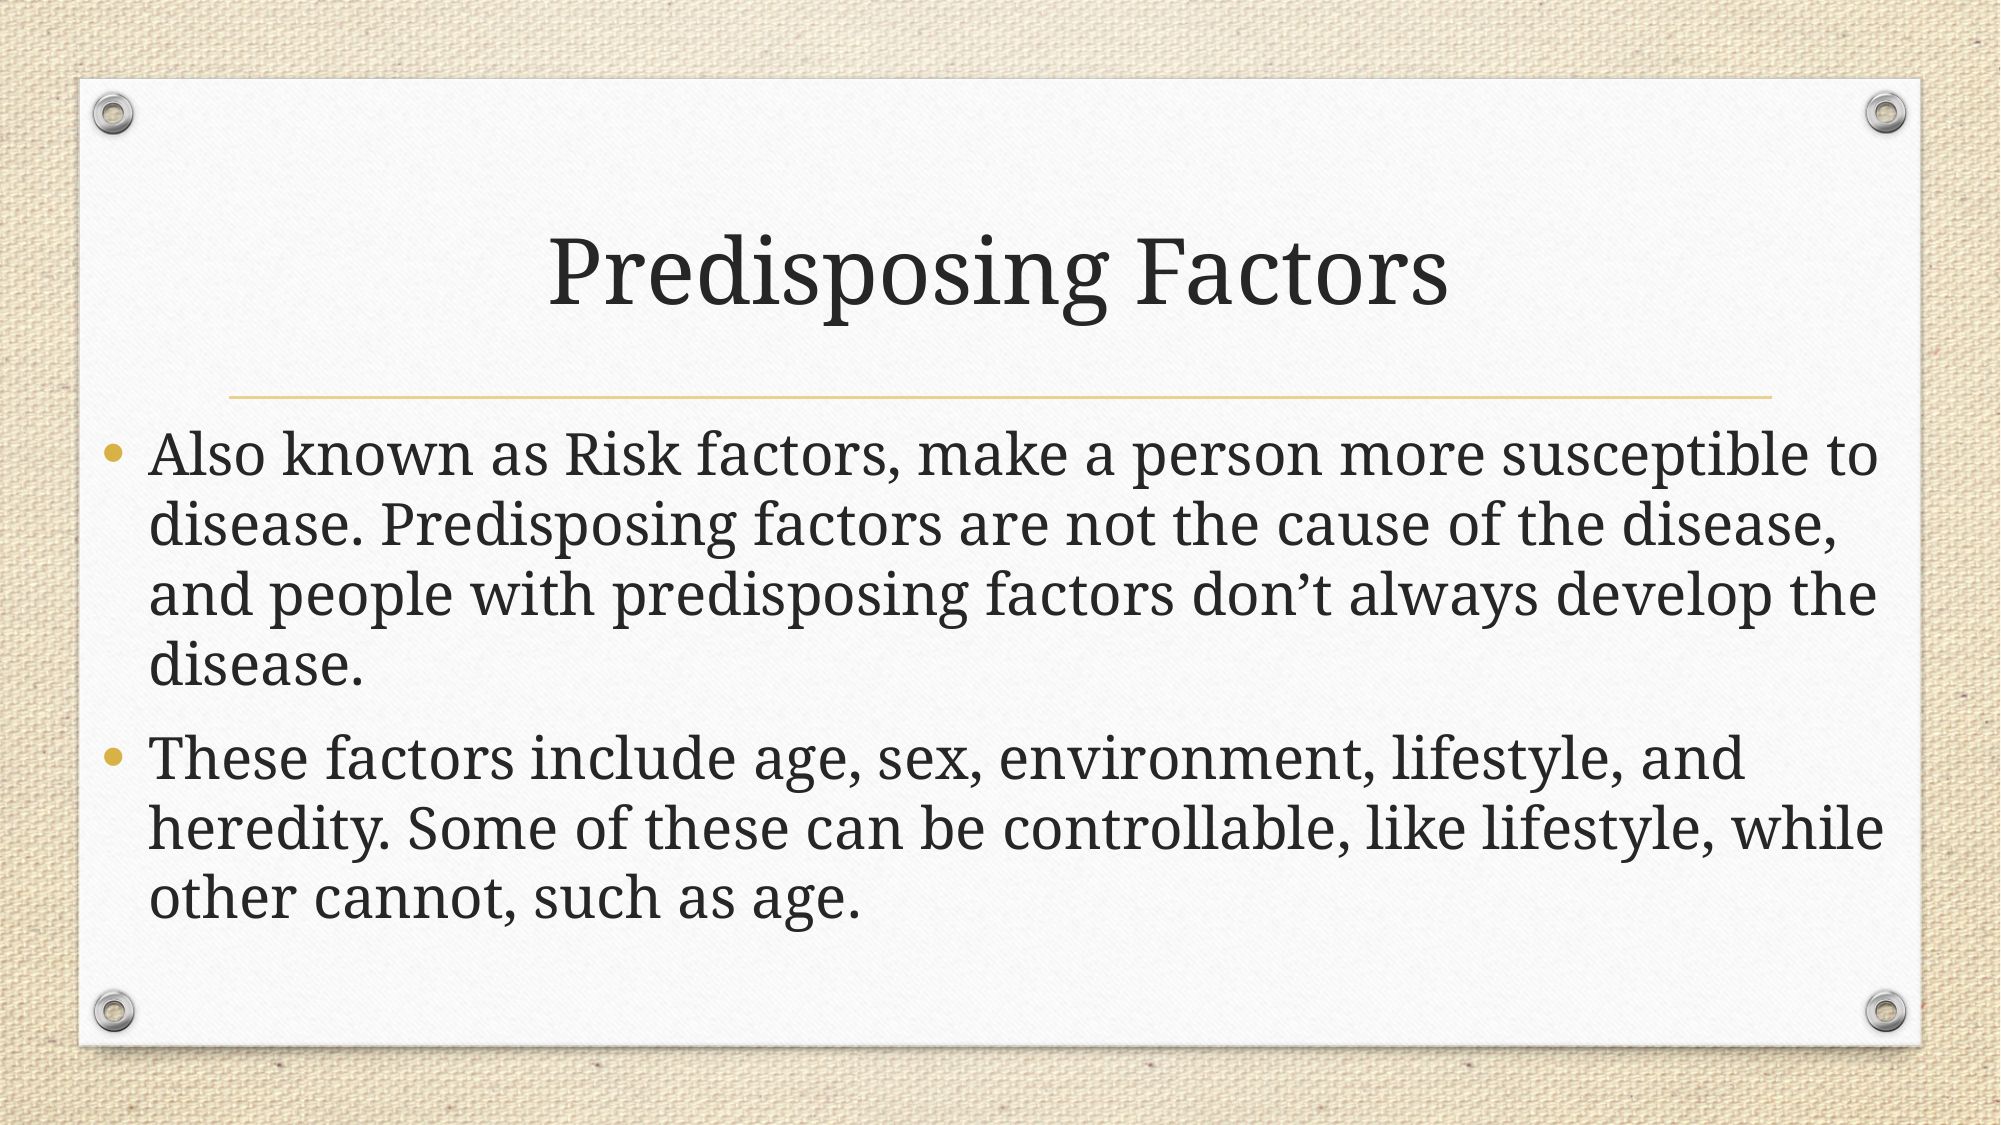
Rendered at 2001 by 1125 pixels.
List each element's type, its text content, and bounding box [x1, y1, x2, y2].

picture [0, 0, 2001, 1125]
list Also known as Risk factors, make a person more susceptible to disease. Predisposing factors are not the cause of the disease, and people with predisposing factors don’t always develop the disease. These factors include age, sex, environment, lifestyle, and heredity. Some of these can be controllable, like lifestyle, while other cannot, such as age. [86, 409, 1912, 1036]
title Predisposing Factors [212, 161, 1788, 375]
